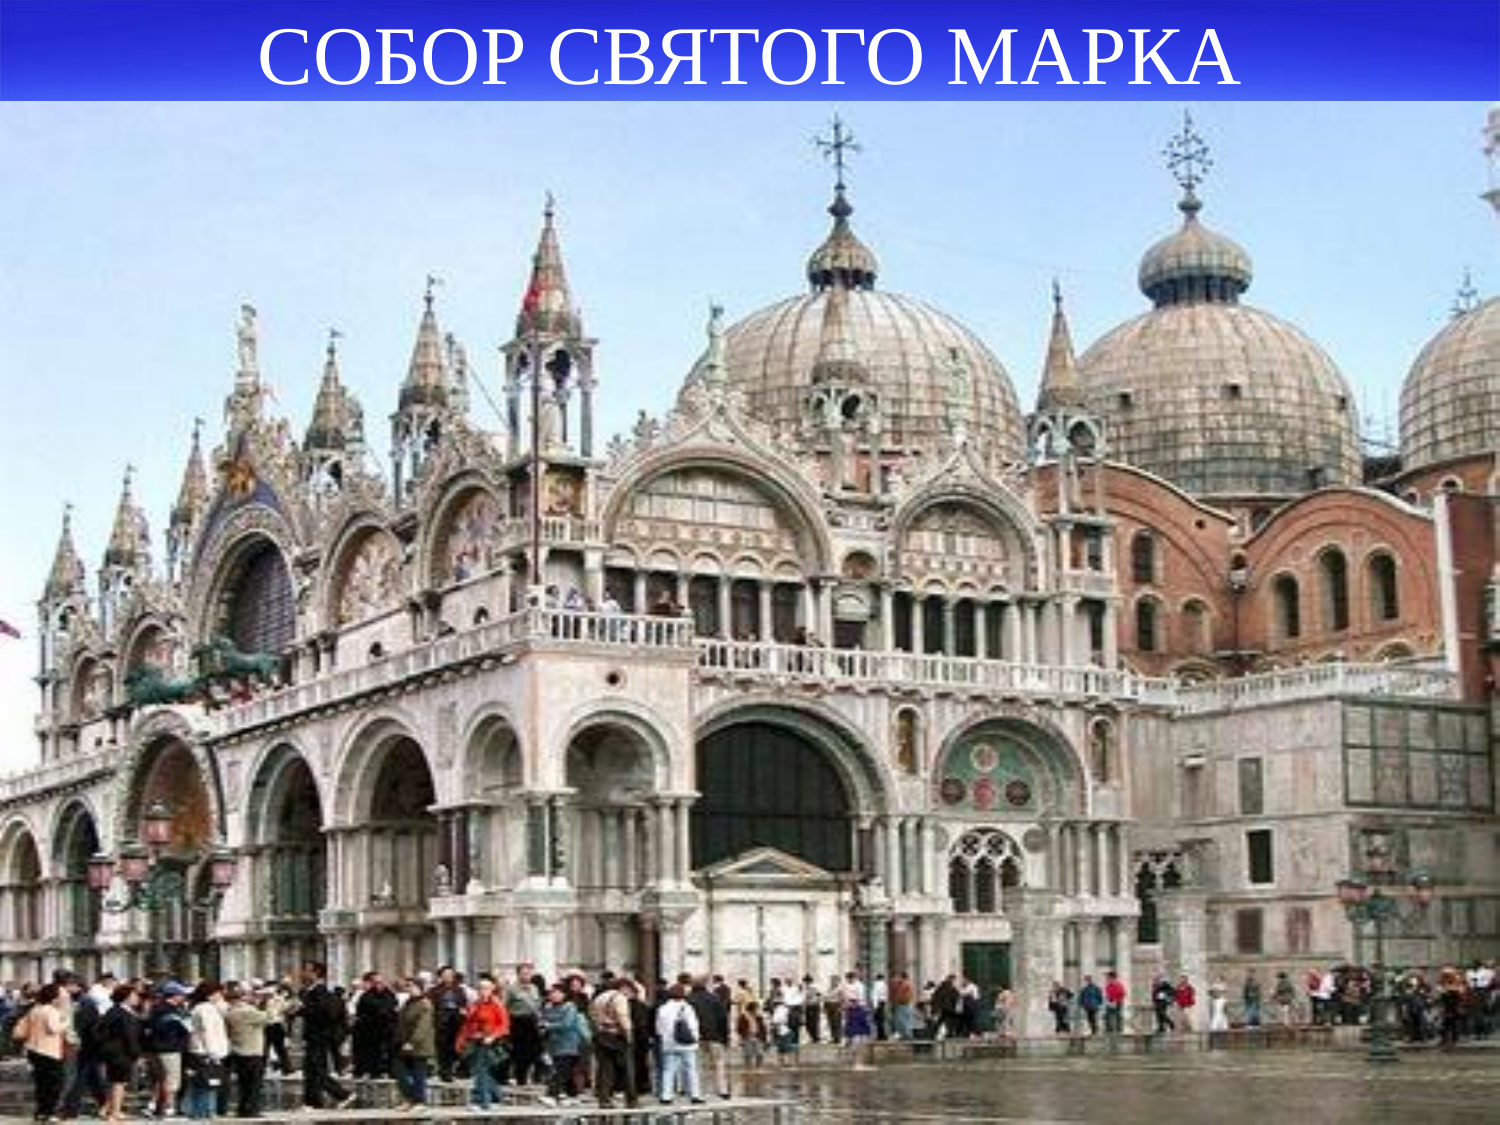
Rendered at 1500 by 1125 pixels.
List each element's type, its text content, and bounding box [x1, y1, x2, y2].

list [0, 101, 1500, 1125]
title СОБОР СВЯТОГО МАРКА [75, 45, 1425, 57]
picture [0, 0, 1500, 101]
